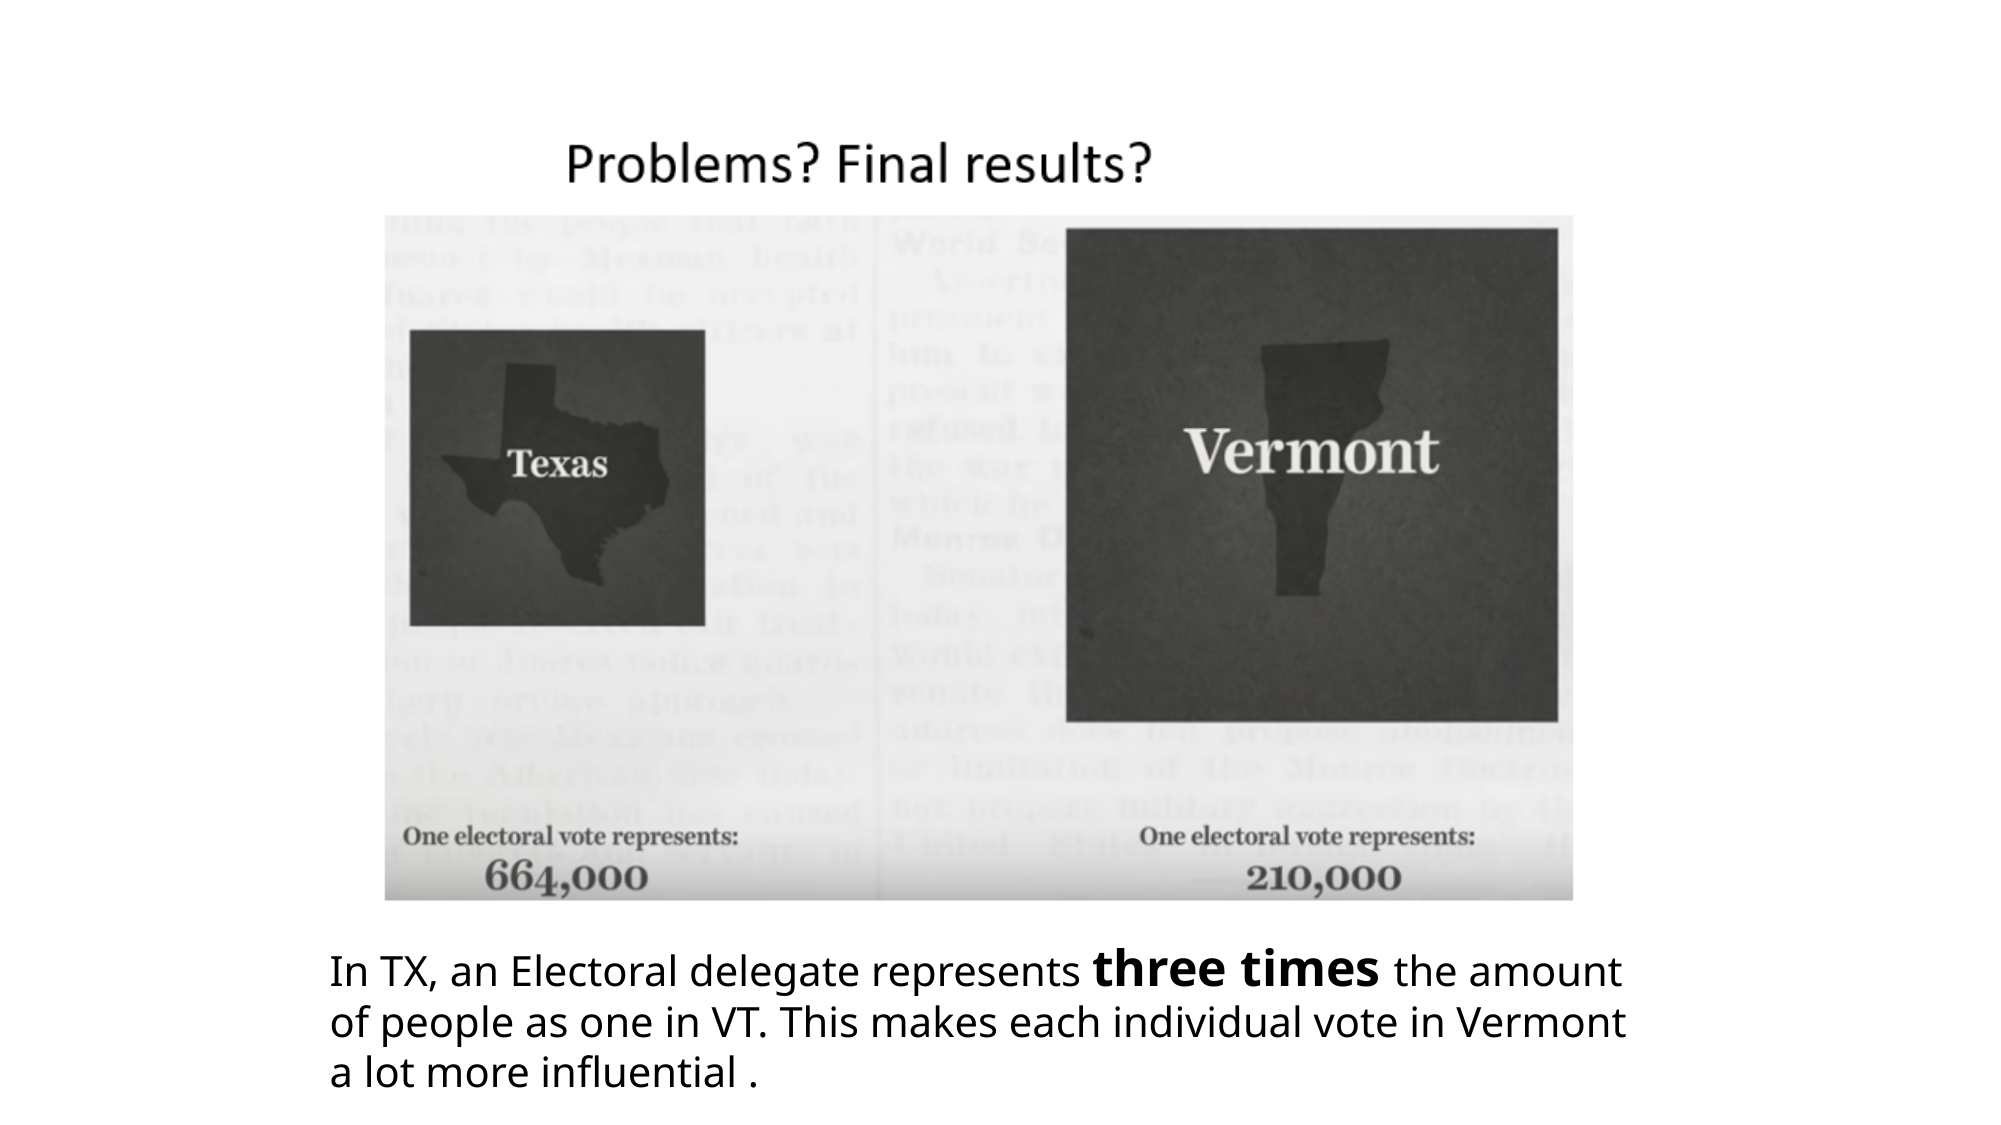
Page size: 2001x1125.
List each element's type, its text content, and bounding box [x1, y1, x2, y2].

text_box In TX, an Electoral delegate represents three times the amount of people as one in VT. This makes each individual vote in Vermont a lot more influential . [314, 979, 1674, 1125]
picture [246, 77, 1848, 979]
